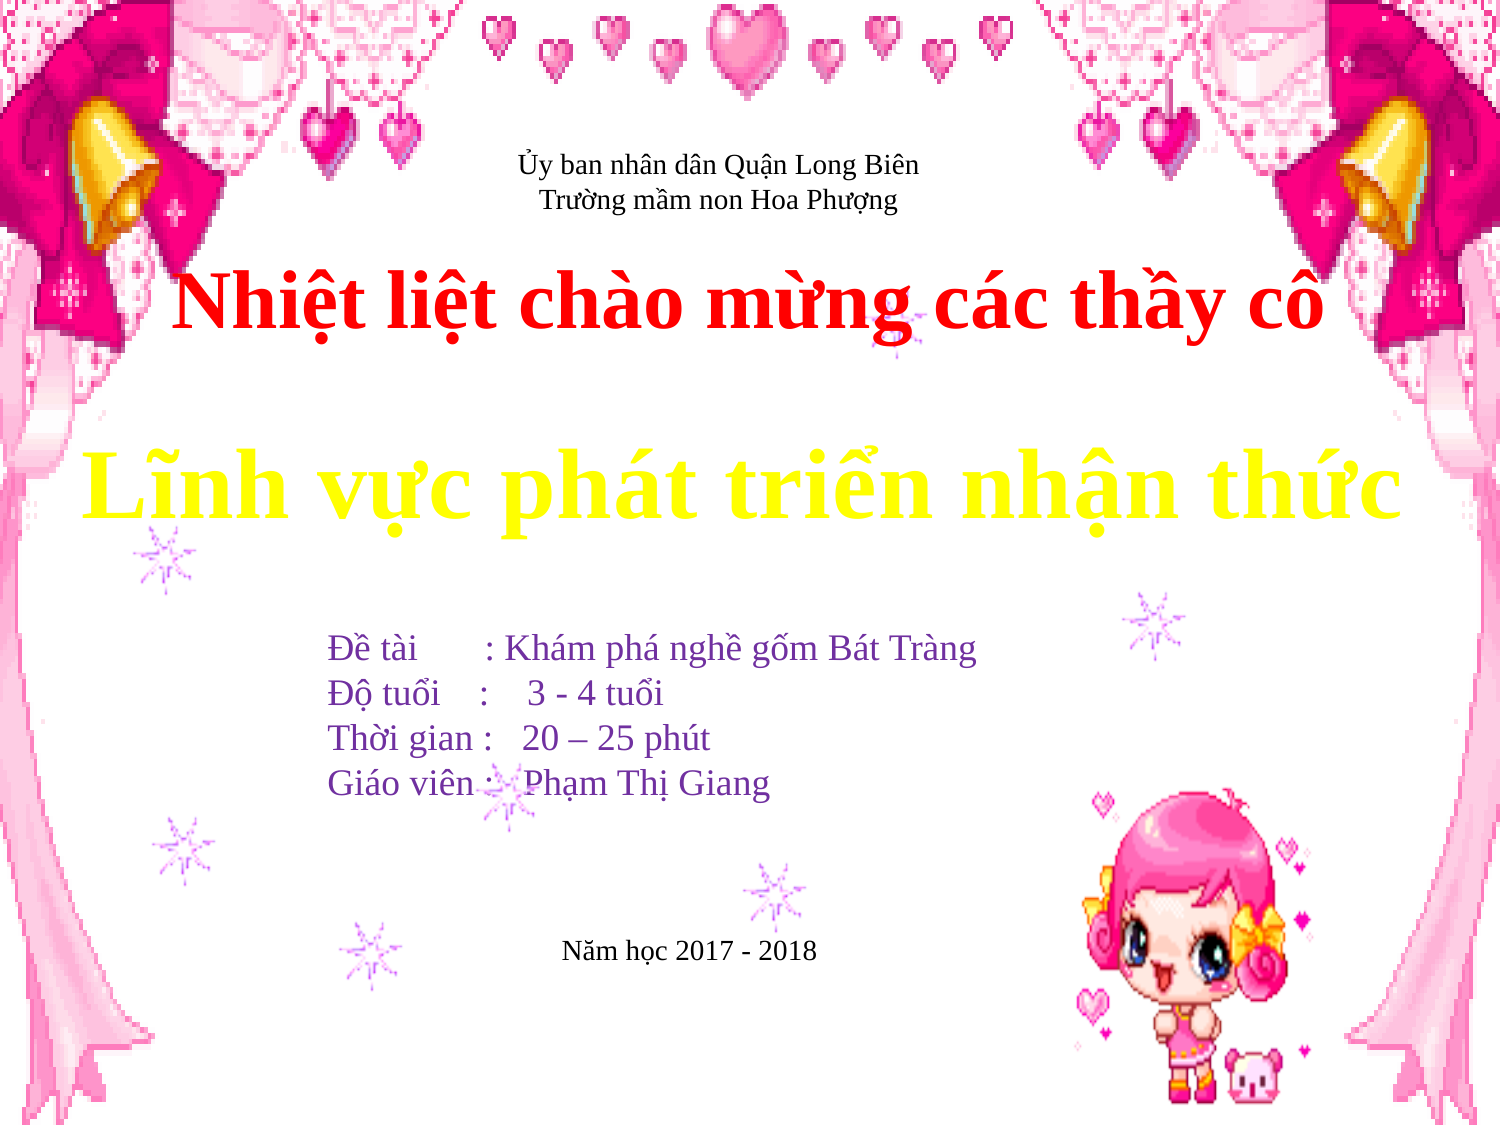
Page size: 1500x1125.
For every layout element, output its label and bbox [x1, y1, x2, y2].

picture [149, 812, 288, 946]
picture [474, 757, 613, 891]
picture [337, 917, 476, 1051]
picture [1062, 587, 1317, 1109]
picture [740, 858, 879, 992]
picture [862, 284, 1001, 418]
picture [130, 520, 269, 655]
list [0, 0, 1500, 1125]
